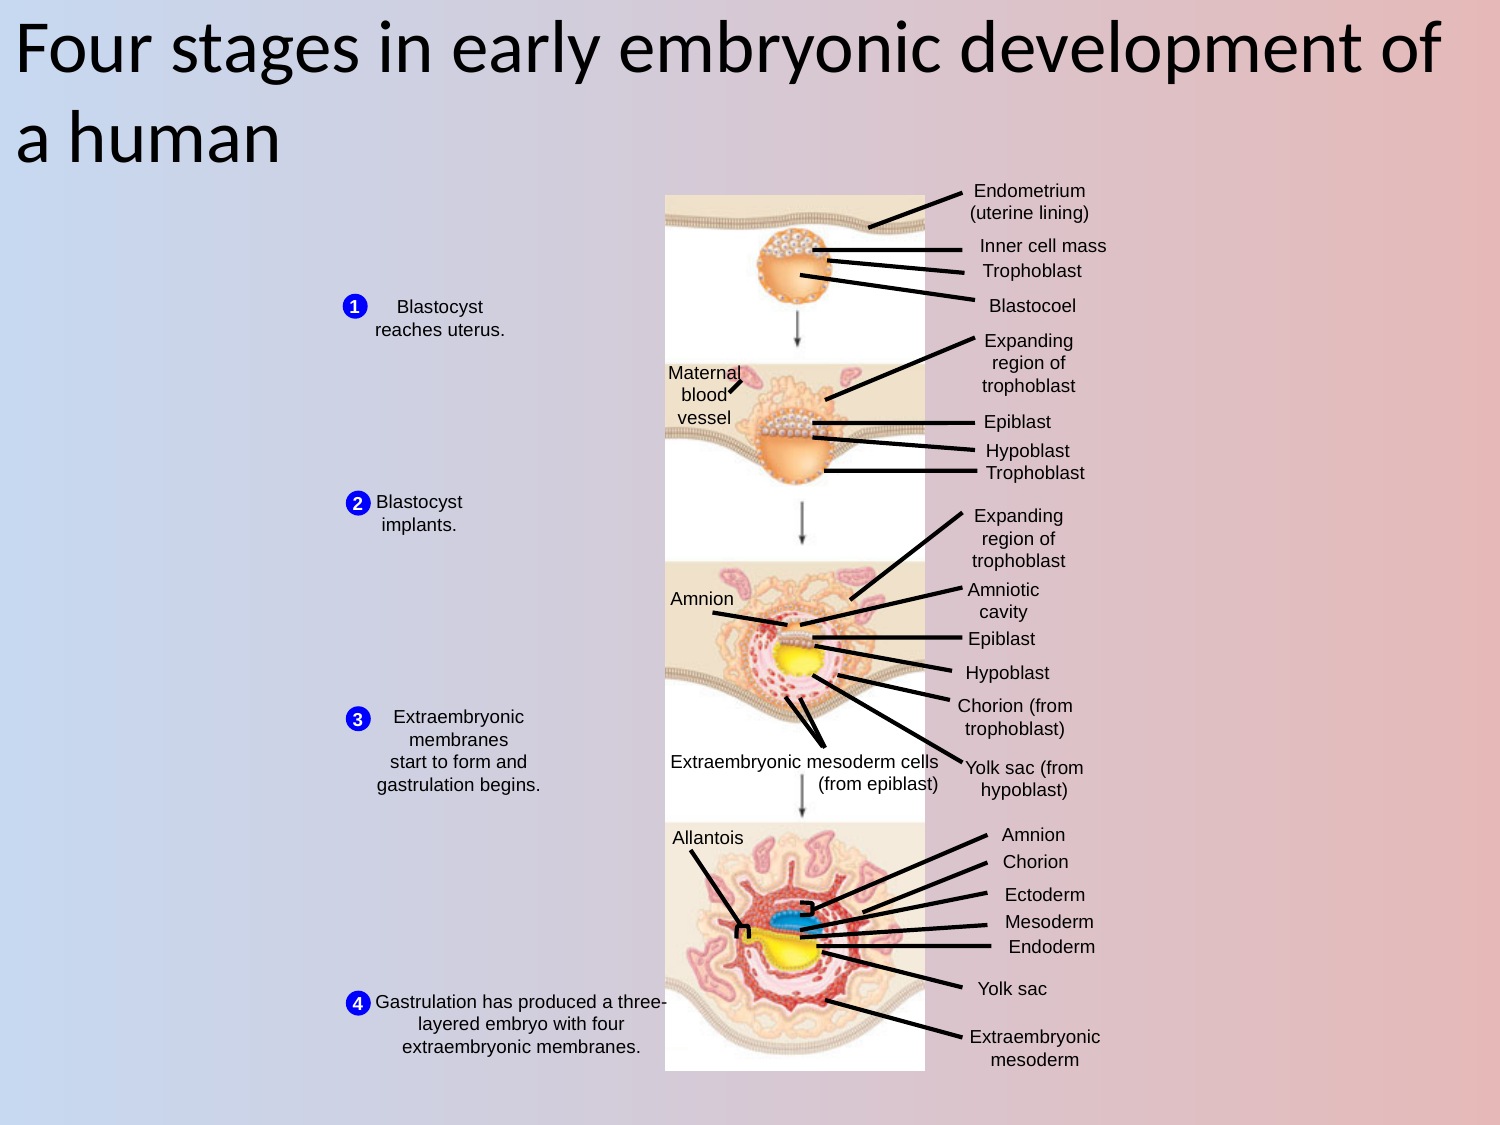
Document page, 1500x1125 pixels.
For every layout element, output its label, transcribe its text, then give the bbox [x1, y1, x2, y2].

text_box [334, 170, 1122, 1078]
title Four stages in early embryonic development of a human [0, 12, 1500, 163]
